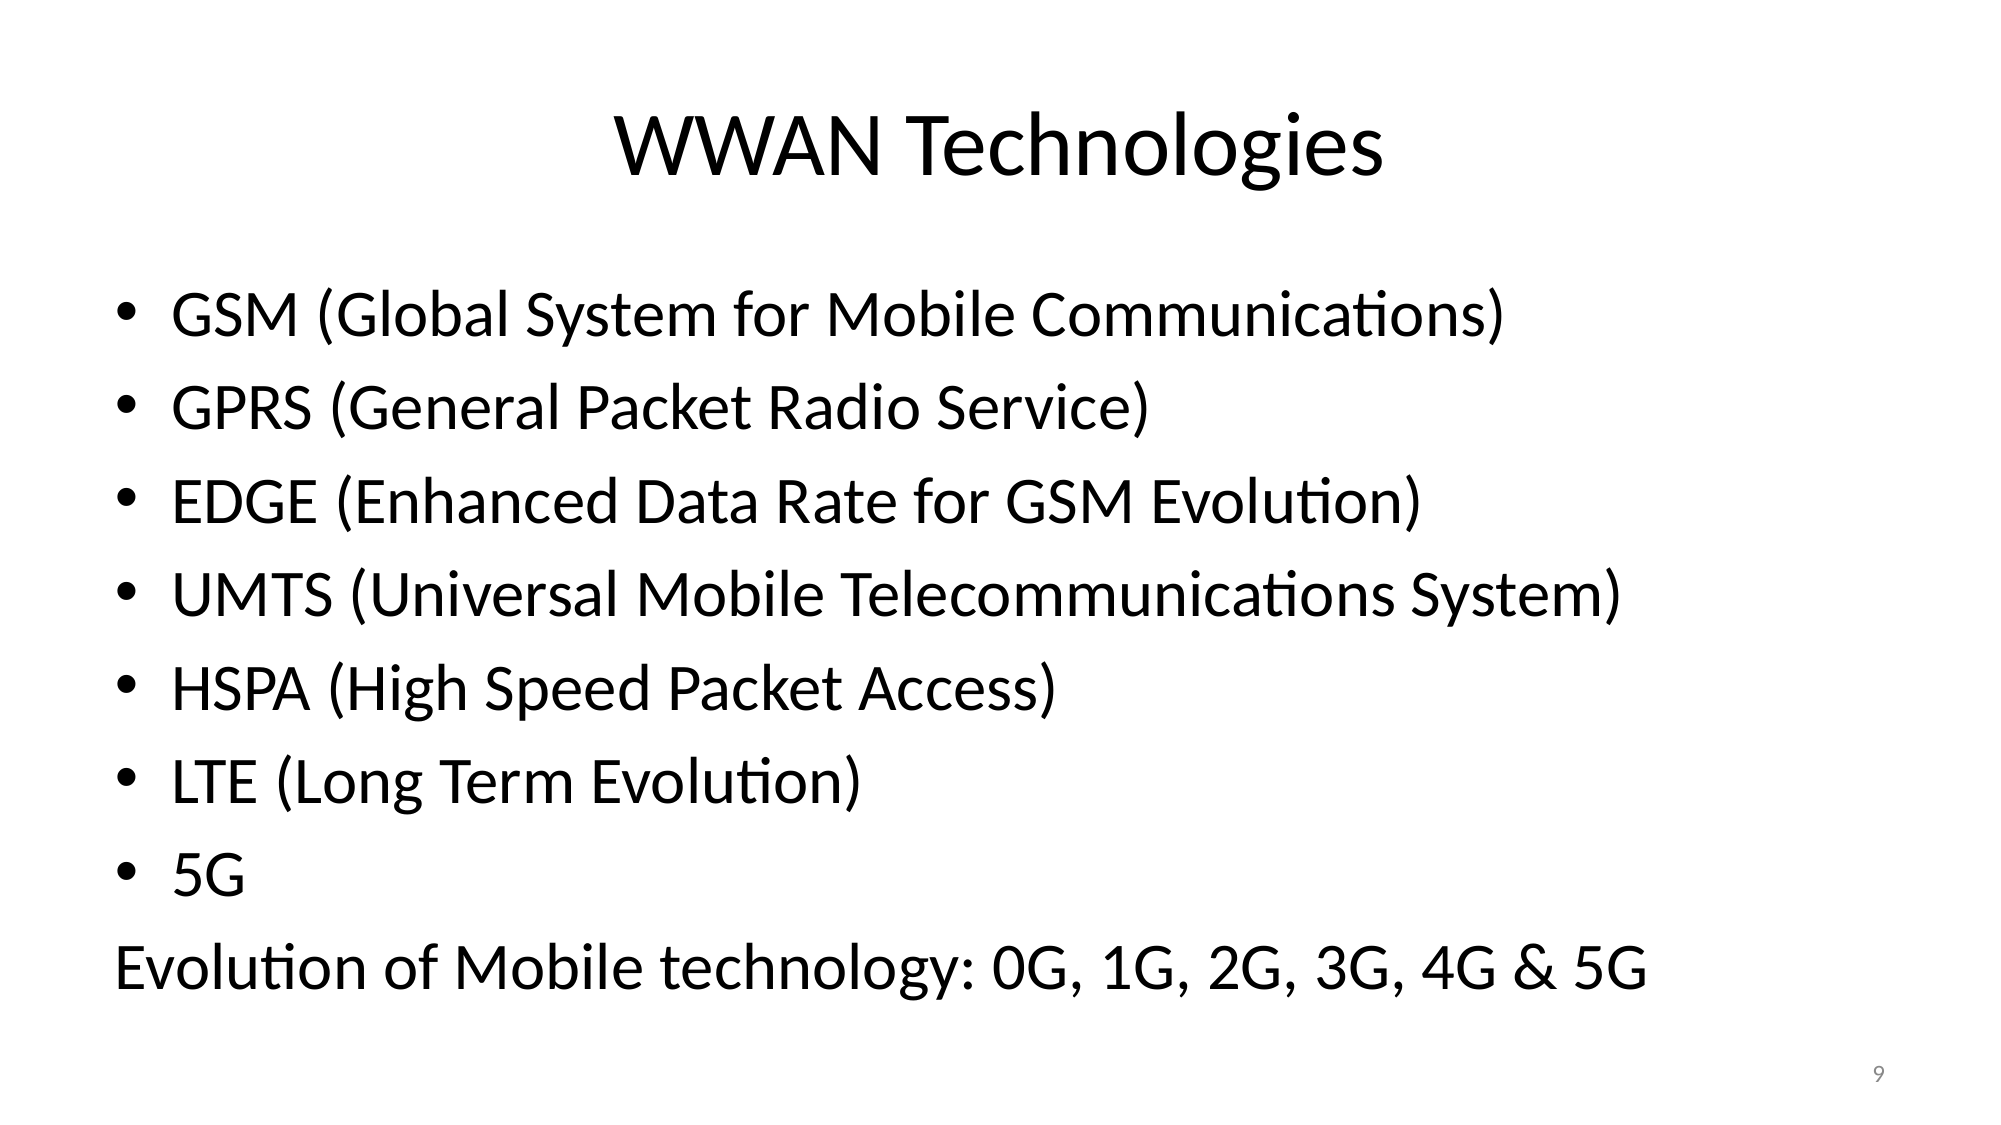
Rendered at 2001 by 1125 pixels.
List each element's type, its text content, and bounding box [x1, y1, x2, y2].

slide_number 9 [1433, 1042, 1900, 1103]
list GSM (Global System for Mobile Communications) GPRS (General Packet Radio Service) EDGE (Enhanced Data Rate for GSM Evolution) UMTS (Universal Mobile Telecommunications System) HSPA (High Speed Packet Access) LTE (Long Term Evolution) 5G Evolution of Mobile technology: 0G, 1G, 2G, 3G, 4G & 5G [99, 262, 1900, 1005]
title WWAN Technologies [99, 45, 1900, 233]
